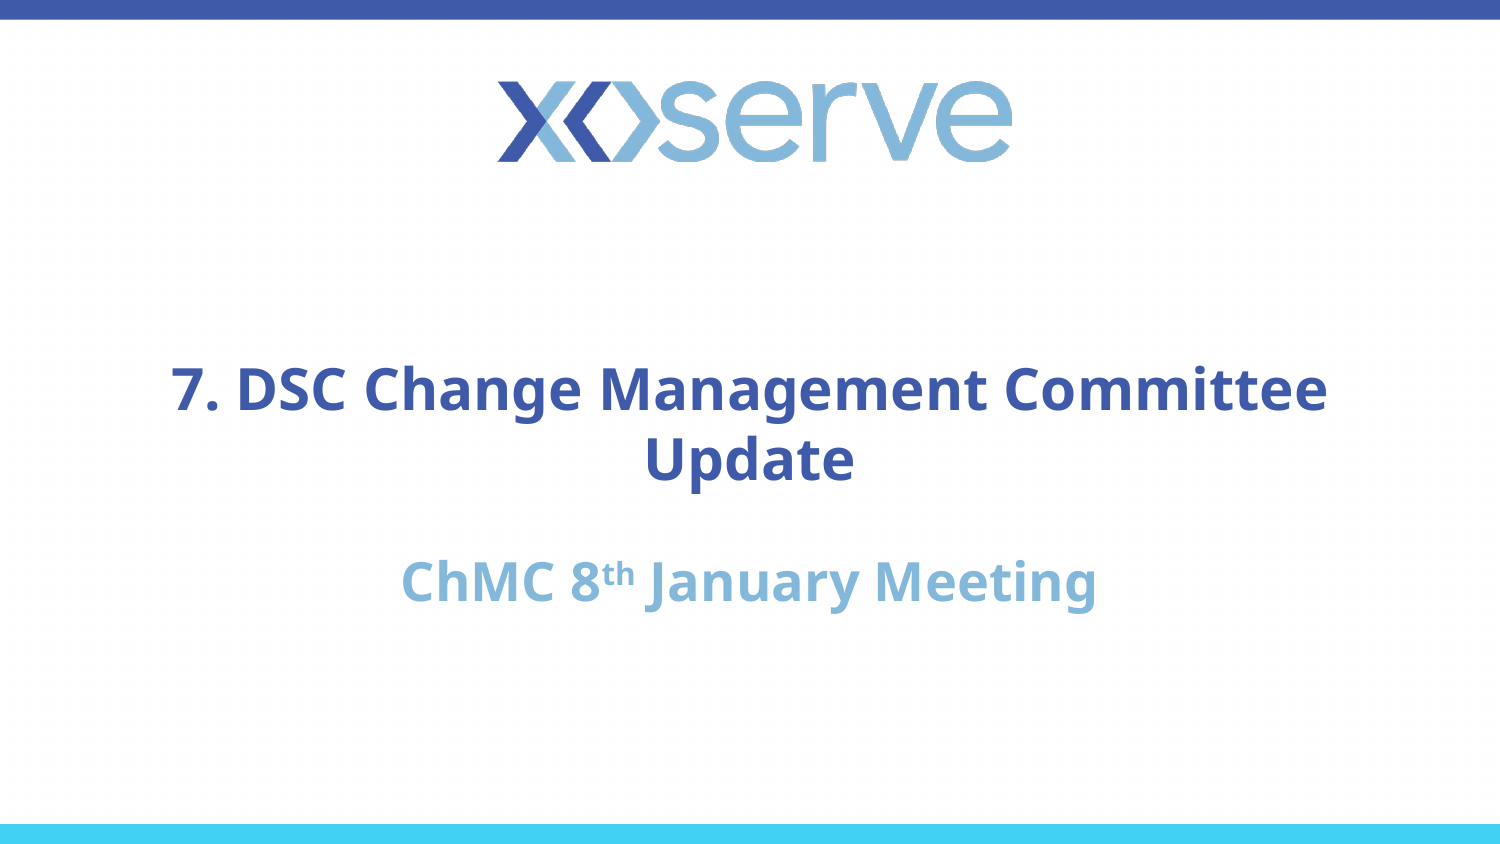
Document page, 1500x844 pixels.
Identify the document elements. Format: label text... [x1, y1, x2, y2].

text_box [725, 396, 775, 447]
subtitle ChMC 8th January Meeting [225, 540, 1275, 638]
title 7. DSC Change Management Committee Update [112, 331, 1388, 513]
picture [0, 0, 1500, 844]
